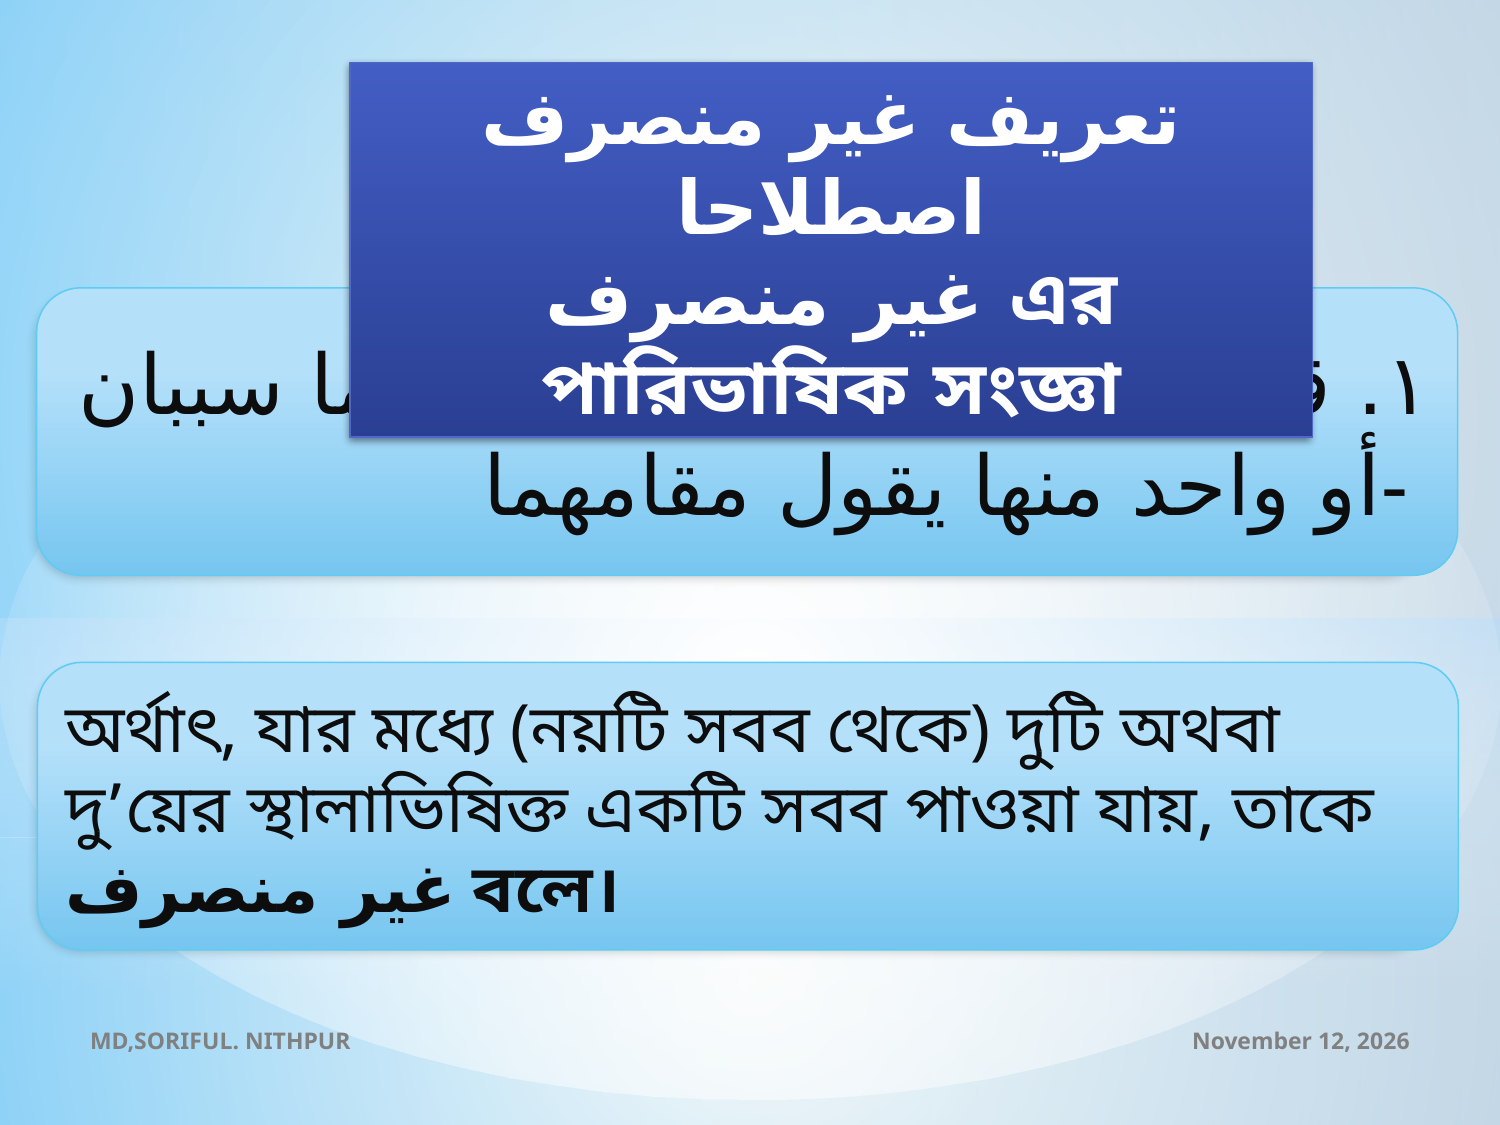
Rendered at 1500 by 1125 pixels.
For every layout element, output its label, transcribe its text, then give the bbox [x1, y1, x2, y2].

text_box অর্থাৎ, যার মধ্যে (নয়টি সবব থেকে) দুটি অথবা দু’য়ের স্থালাভিষিক্ত একটি সবব পাওয়া যায়, তাকে غير منصرف বলে। [36, 661, 1460, 951]
footer MD,SORIFUL. NITHPUR [75, 1012, 625, 1073]
text_box ١. قال صاحب هداية النحو: هو ما سببان أو واحد منها يقول مقامهما- [35, 287, 1459, 577]
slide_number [1012, 1012, 1425, 1073]
text_box تعريف غير منصرف اصطلاحا غير منصرف এর পারিভাষিক সংজ্ঞা [349, 62, 1313, 438]
